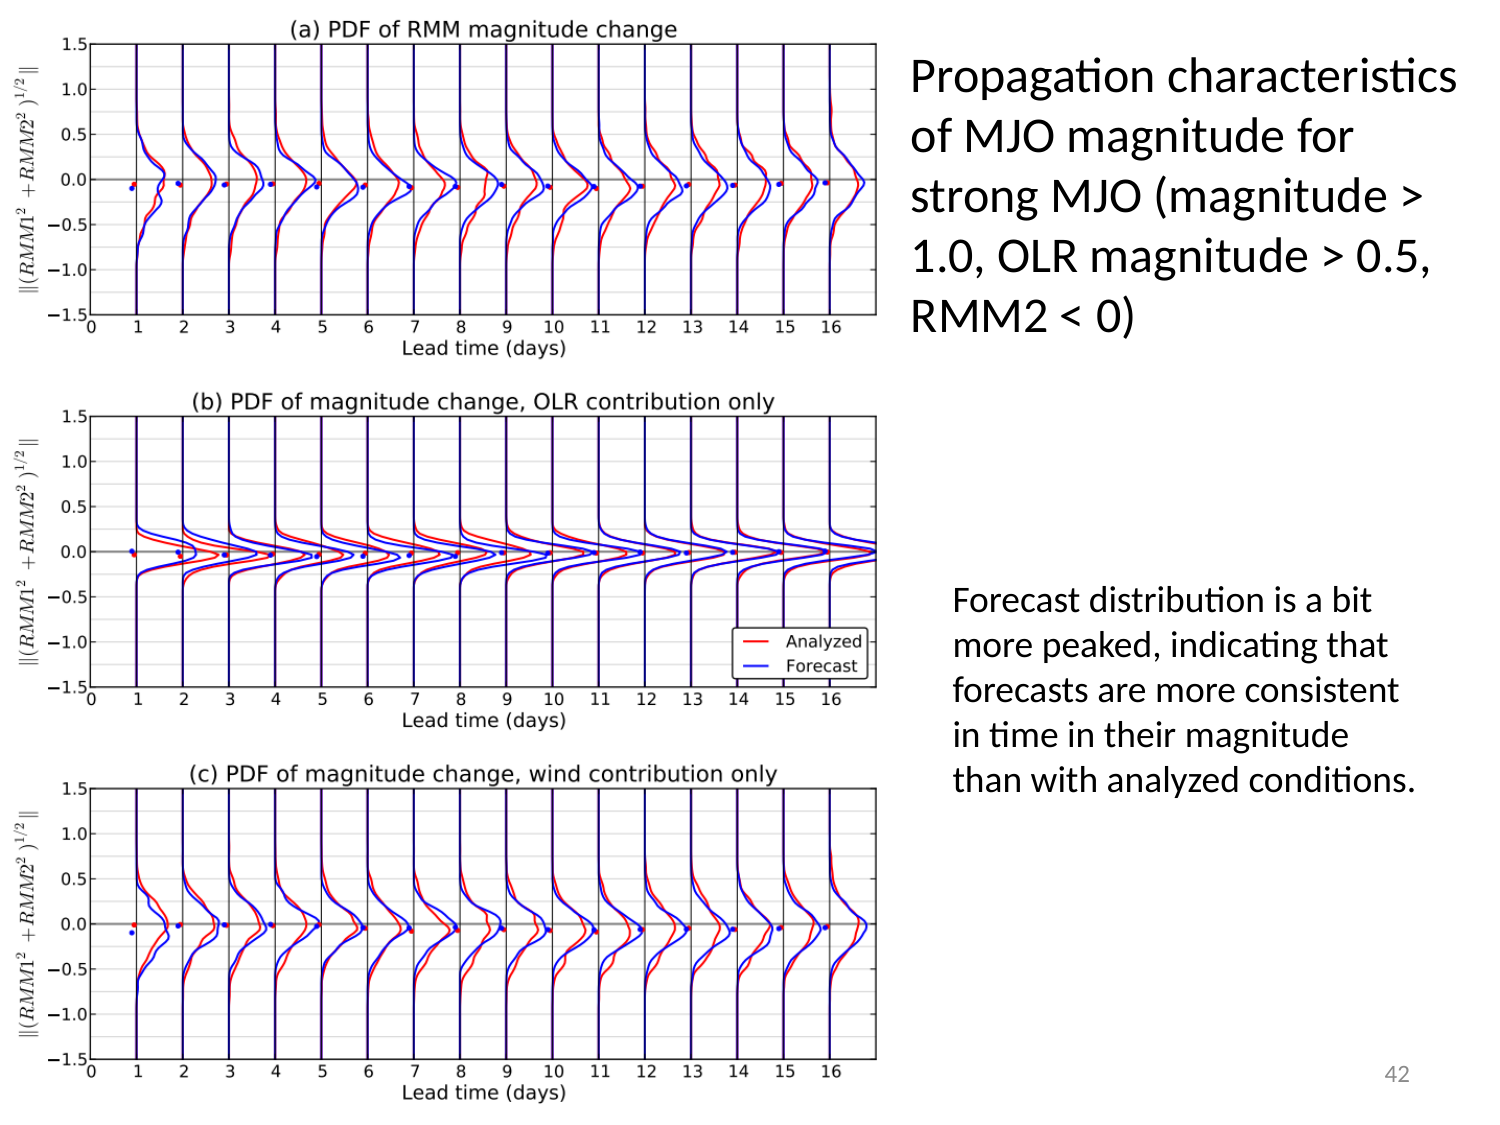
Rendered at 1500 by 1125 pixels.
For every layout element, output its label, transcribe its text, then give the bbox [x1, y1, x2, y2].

text_box Forecast distribution is a bit more peaked, indicating that forecasts are more consistent in time in their magnitude than with analyzed conditions. [937, 567, 1433, 808]
picture [0, 0, 901, 1125]
slide_number 42 [1074, 1042, 1425, 1103]
text_box Propagation characteristics of MJO magnitude for strong MJO (magnitude > 1.0, OLR magnitude > 0.5, RMM2 < 0) [904, 35, 1480, 351]
